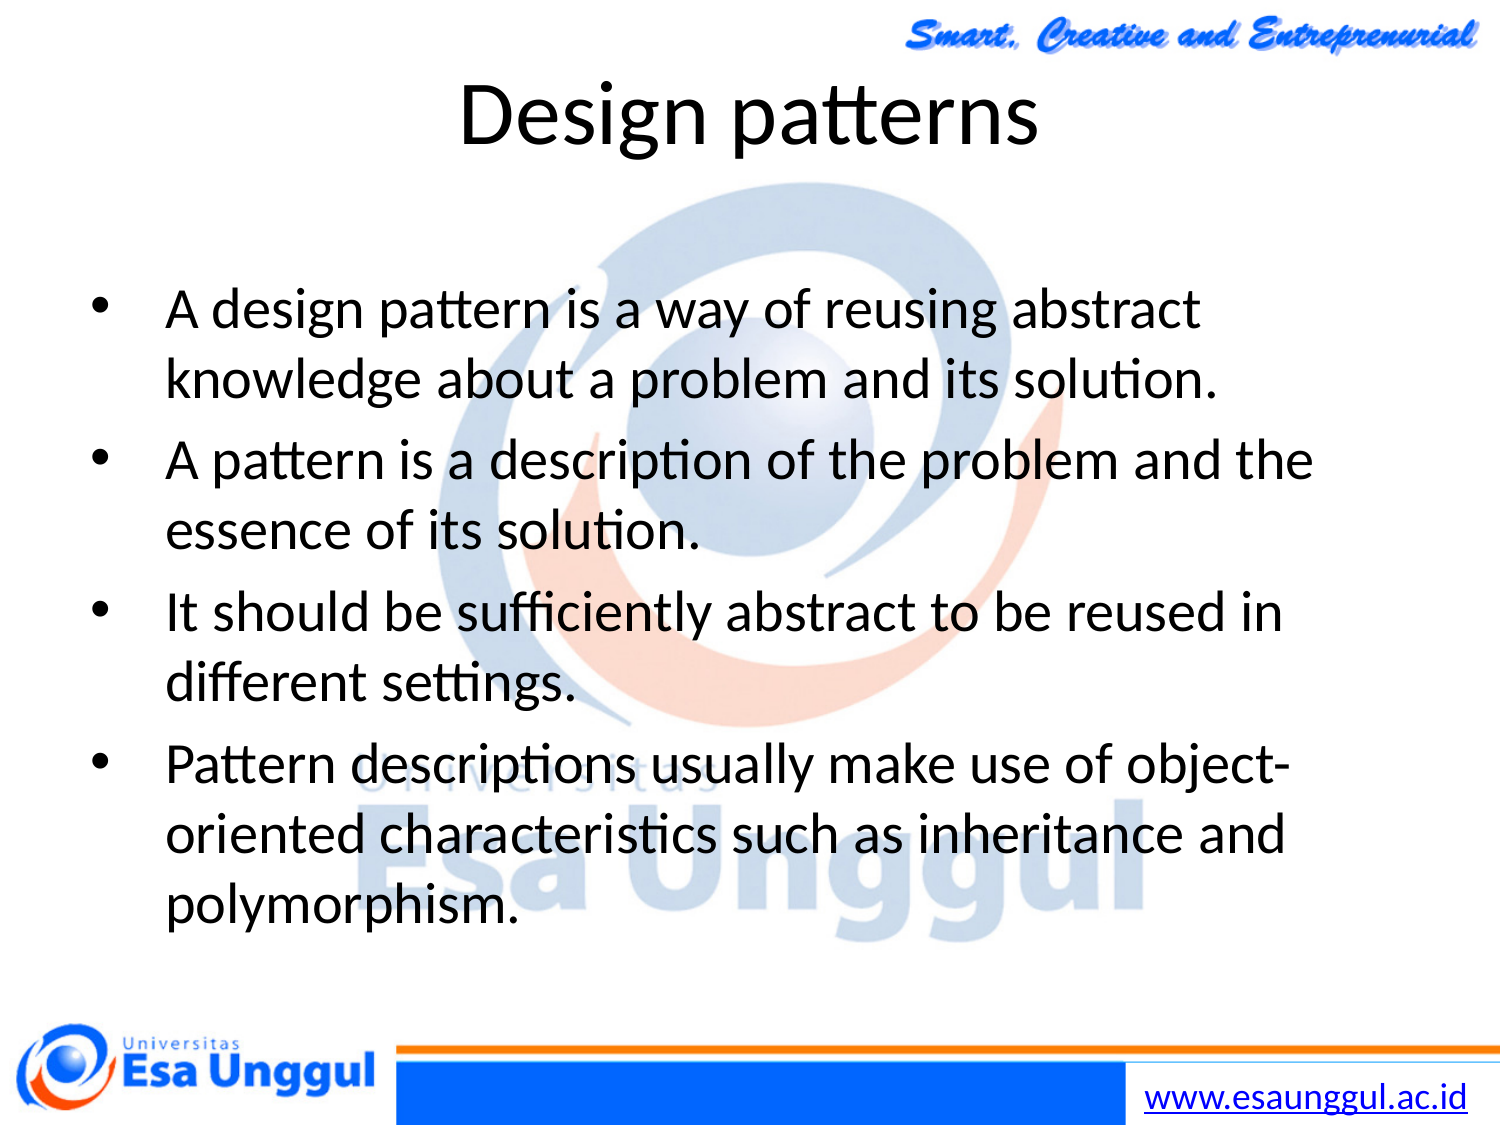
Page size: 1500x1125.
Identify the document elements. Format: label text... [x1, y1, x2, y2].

picture [0, 0, 1500, 1125]
list A design pattern is a way of reusing abstract knowledge about a problem and its solution. A pattern is a description of the problem and the essence of its solution. It should be sufficiently abstract to be reused in different settings. Pattern descriptions usually make use of object-oriented characteristics such as inheritance and polymorphism. [75, 262, 1425, 1005]
title Design patterns [75, 45, 1425, 233]
